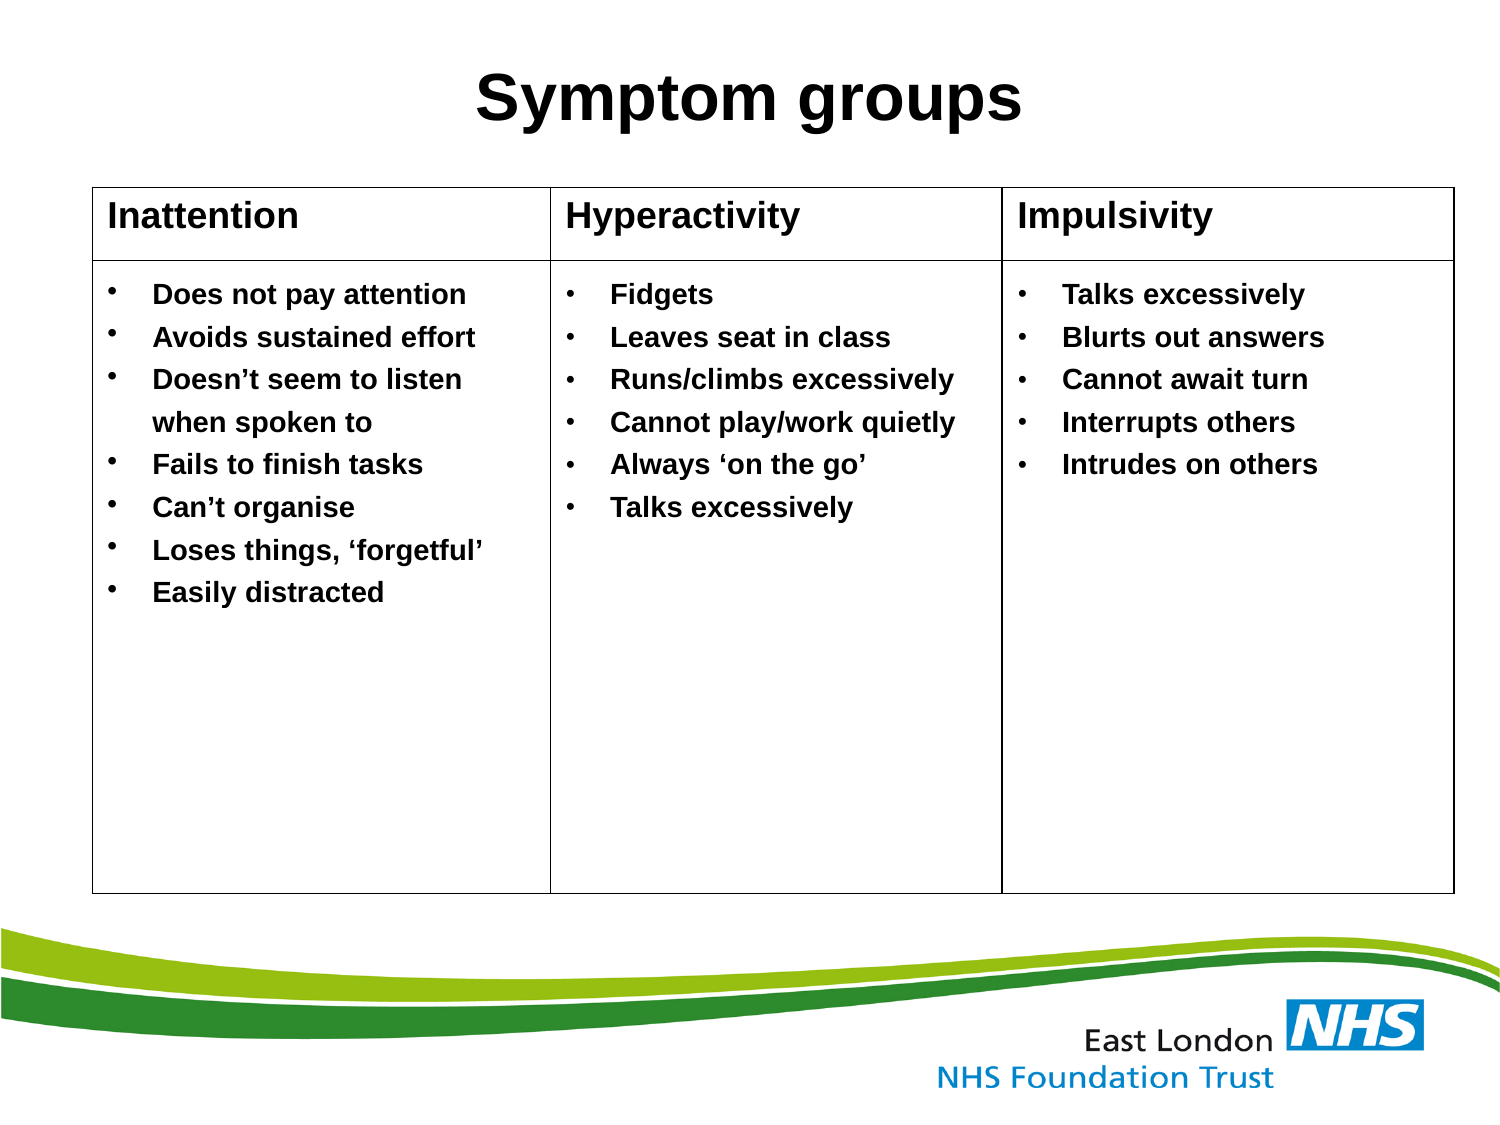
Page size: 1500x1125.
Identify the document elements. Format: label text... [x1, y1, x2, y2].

text_box Symptom groups [183, 0, 1317, 187]
picture [942, 1072, 952, 1088]
picture [1154, 1074, 1164, 1086]
picture [1032, 1074, 1042, 1086]
table_header Inattention [93, 188, 550, 260]
picture [1073, 1075, 1081, 1088]
table_header Impulsivity [1003, 188, 1453, 260]
picture [0, 928, 1500, 1088]
table_header Hyperactivity [551, 188, 1001, 260]
table_cell Does not pay attention Avoids sustained effort Doesn’t seem to listen when spoken to Fails to finish tasks Can’t organise Loses things, ‘forgetful’ Easily distracted [93, 261, 550, 893]
table_cell Fidgets Leaves seat in class Runs/climbs excessively Cannot play/work quietly Always ‘on the go’ Talks excessively [551, 261, 1001, 893]
picture [966, 1078, 978, 1088]
picture [1093, 1074, 1102, 1088]
picture [1175, 1075, 1183, 1088]
table_cell Talks excessively Blurts out answers Cannot await turn Interrupts others Intrudes on others [1003, 261, 1453, 893]
